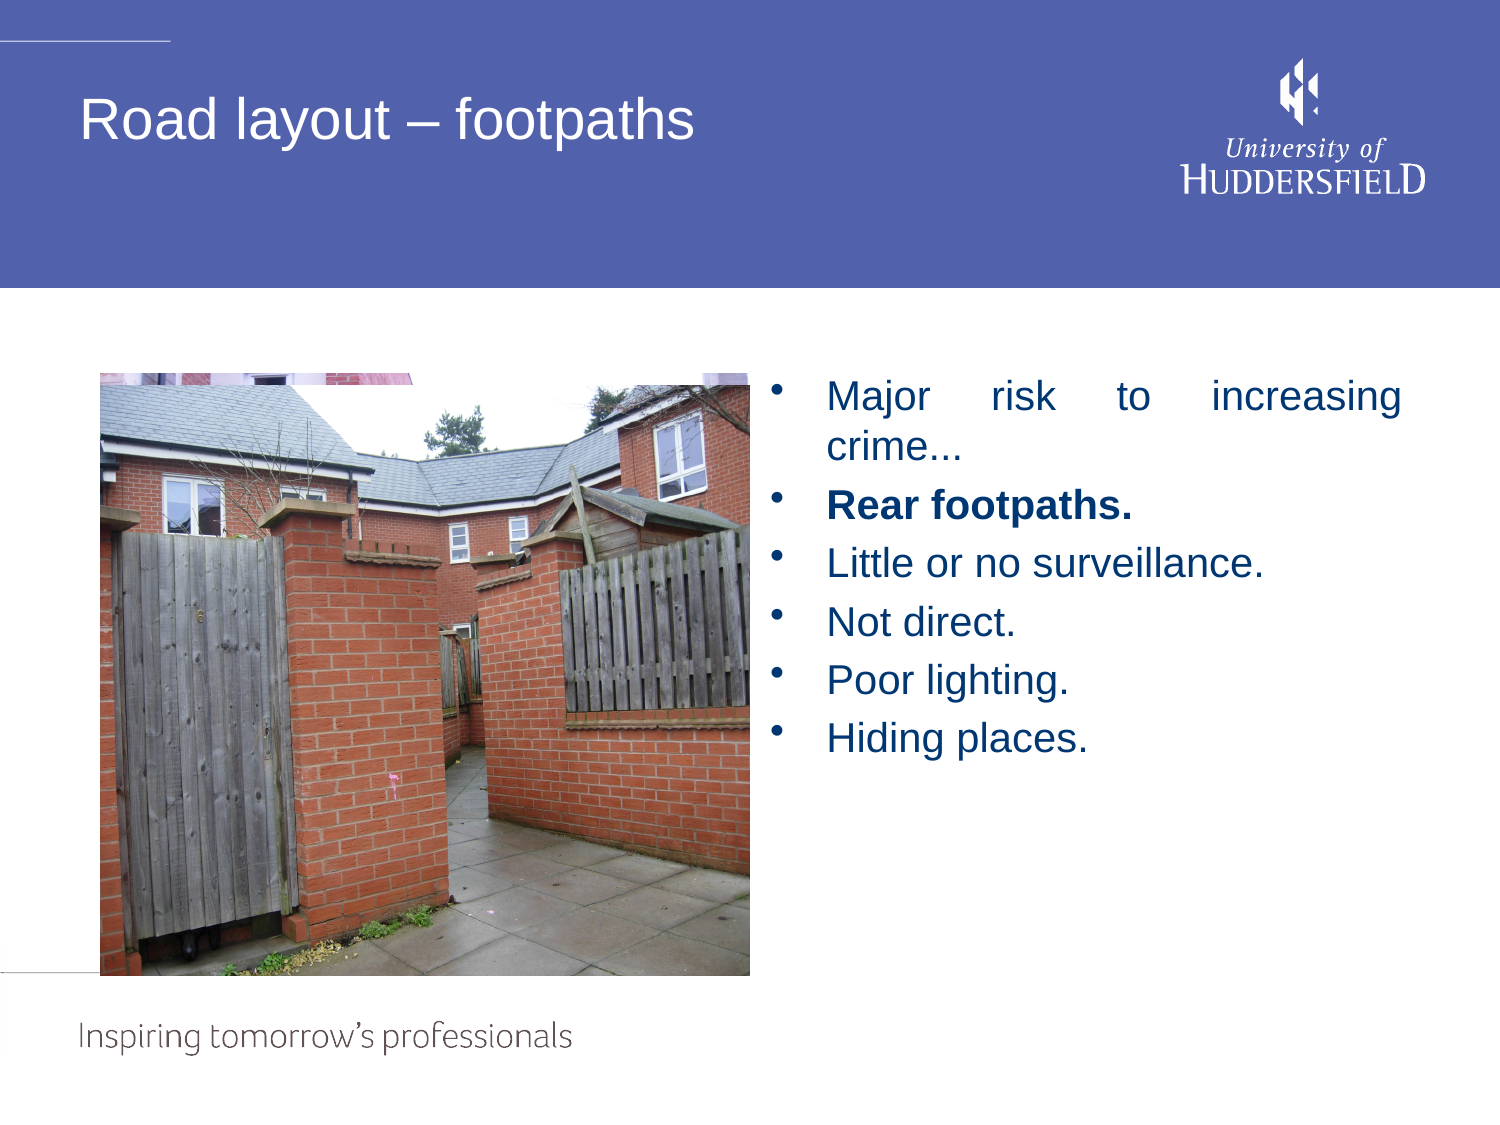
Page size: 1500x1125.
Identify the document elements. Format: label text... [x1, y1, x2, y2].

picture [0, 0, 1500, 288]
title Road layout – footpaths [64, 42, 1416, 191]
list Major risk to increasing crime... Rear footpaths. Little or no surveillance. Not direct. Poor lighting. Hiding places. [754, 361, 1418, 953]
picture [0, 385, 751, 1059]
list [100, 373, 751, 385]
